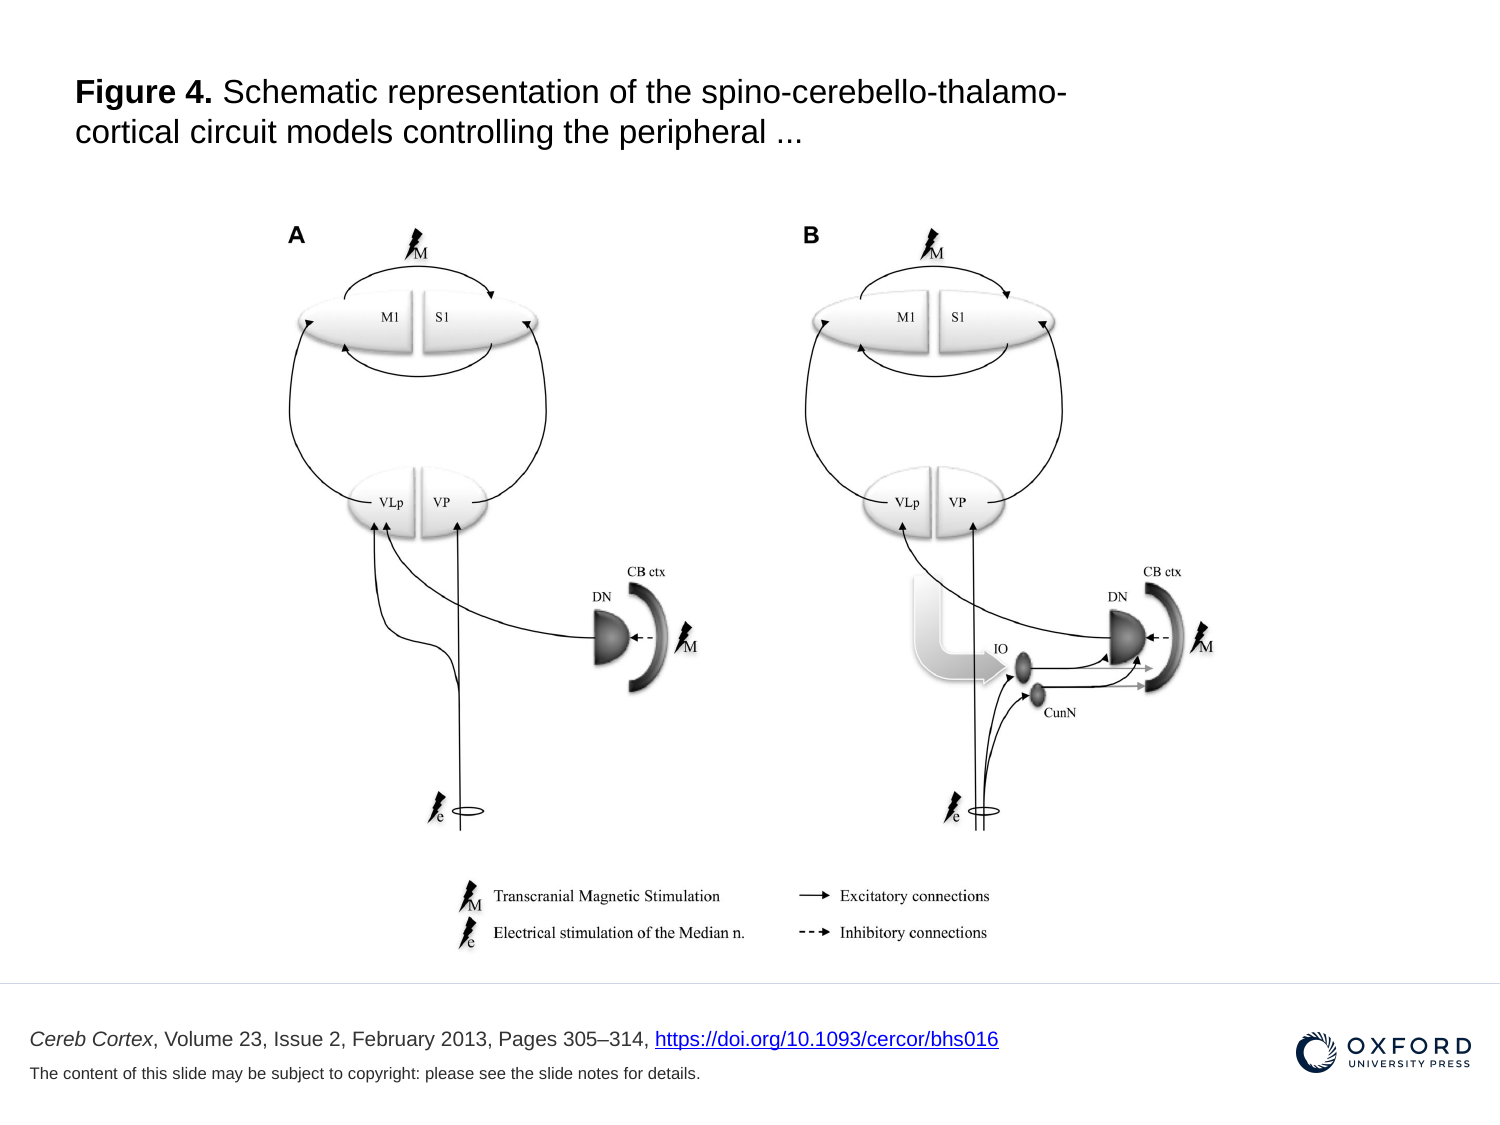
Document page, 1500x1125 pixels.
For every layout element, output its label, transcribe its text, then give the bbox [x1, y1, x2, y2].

footer Cereb Cortex, Volume 23, Issue 2, February 2013, Pages 305–314, https://doi.org/10.1093/cercor/bhs016 The content of this slide may be subject to copyright: please see the slide notes for details. [0, 983, 1260, 1125]
picture [1296, 1032, 1471, 1073]
title Figure 4. Schematic representation of the spino-cerebello-thalamo-cortical circuit models controlling the peripheral ... [75, 69, 1078, 171]
picture [283, 224, 1218, 957]
